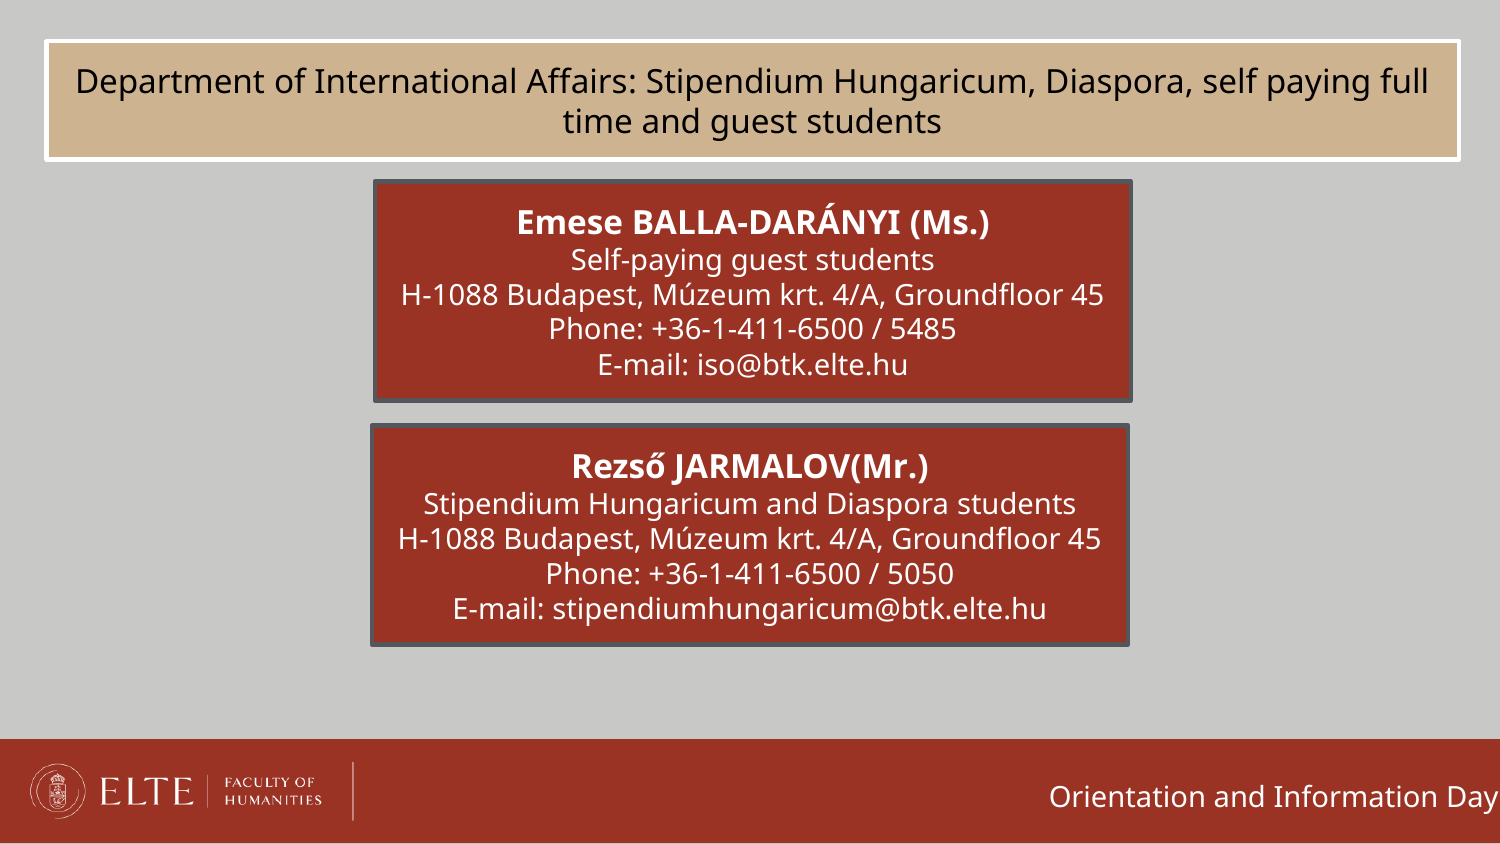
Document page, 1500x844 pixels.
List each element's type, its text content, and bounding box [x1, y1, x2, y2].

picture [0, 739, 1500, 844]
text_box Emese BALLA-DARÁNYI (Ms.) Self-paying guest students H-1088 Budapest, Múzeum krt. 4/A, Groundfloor 45 Phone: +36-1-411-6500 / 5485 E-mail: iso@btk.elte.hu [373, 179, 1133, 403]
text_box Department of International Affairs: Stipendium Hungaricum, Diaspora, self paying full time and guest students [44, 39, 1461, 162]
text_box Rezső JARMALOV(Mr.) Stipendium Hungaricum and Diaspora students H-1088 Budapest, Múzeum krt. 4/A, Groundfloor 45 Phone: +36-1-411-6500 / 5050 E-mail: stipendiumhungaricum@btk.elte.hu [370, 423, 1130, 647]
